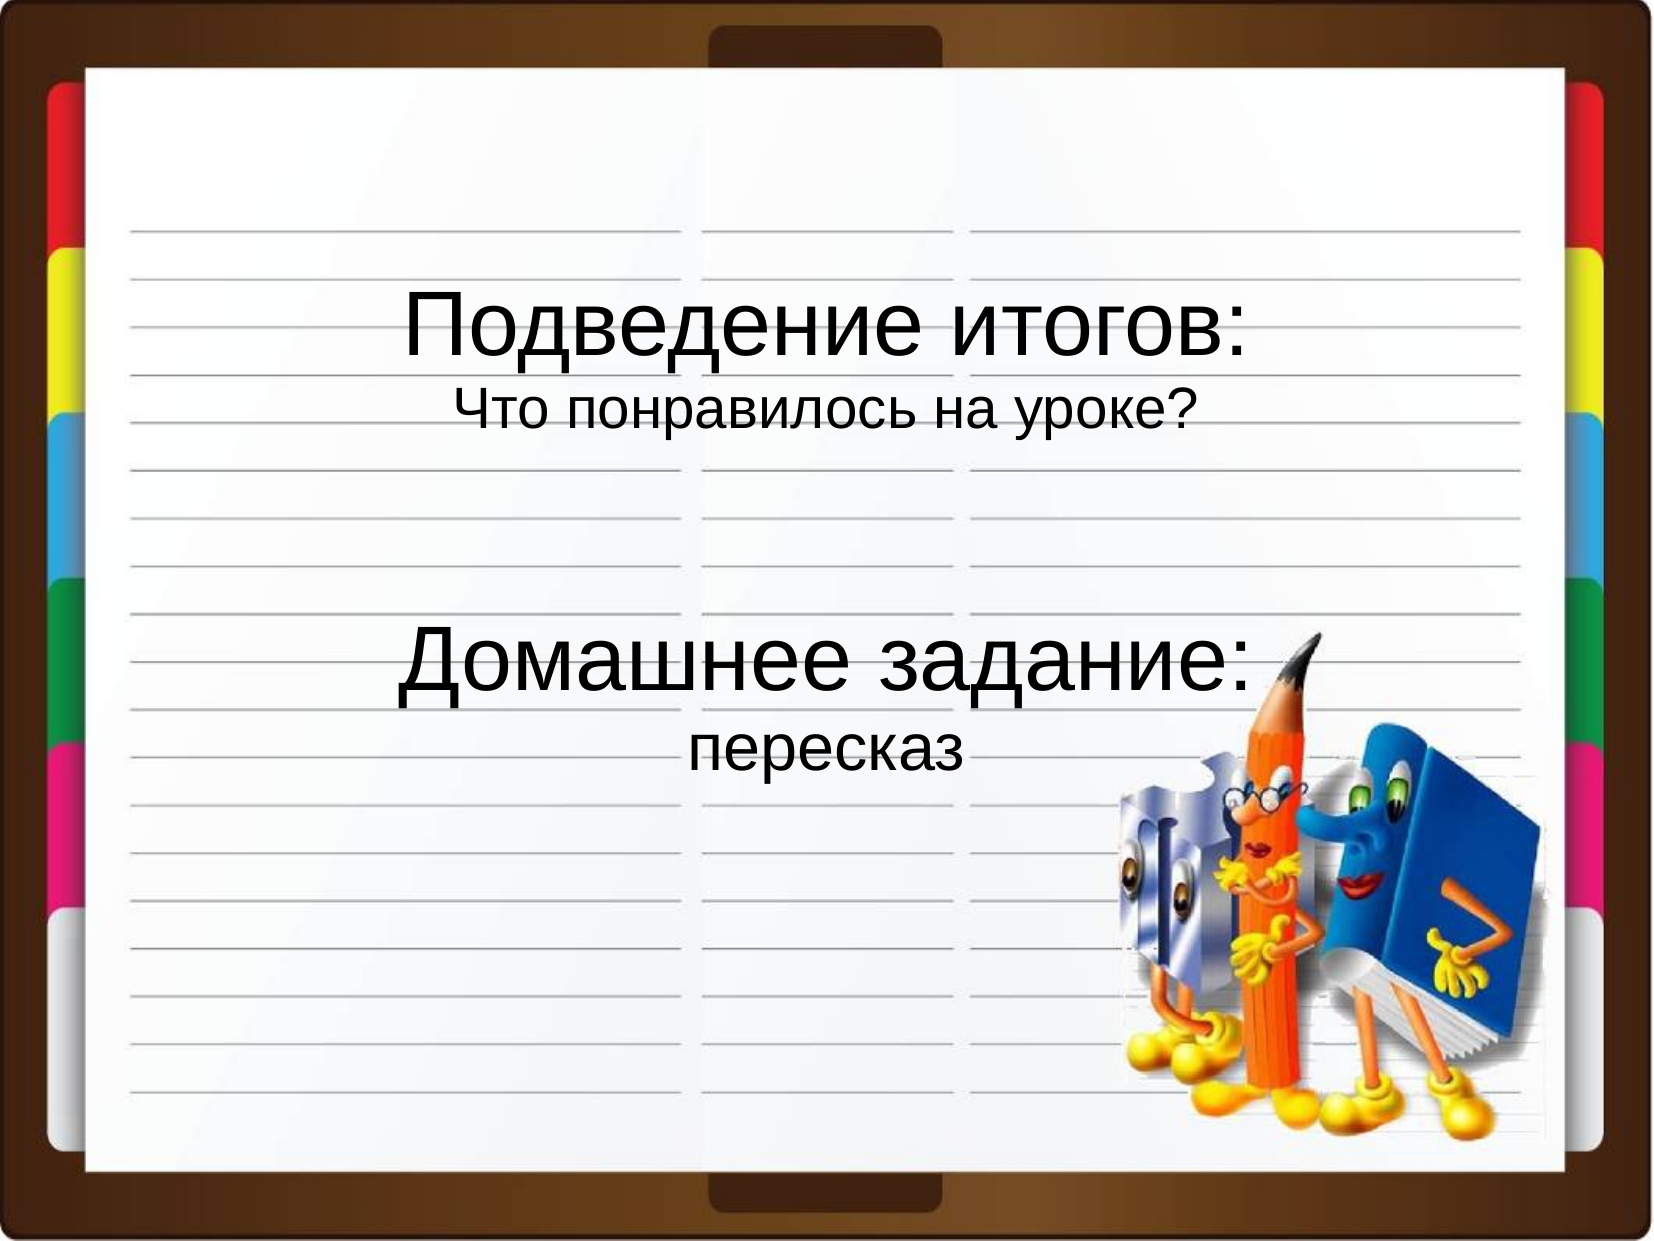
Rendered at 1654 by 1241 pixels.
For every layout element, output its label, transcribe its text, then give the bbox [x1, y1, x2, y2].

title Подведение итогов: Что понравилось на уроке? Домашнее задание: пересказ [82, 49, 1571, 1011]
picture [0, 0, 1654, 1241]
